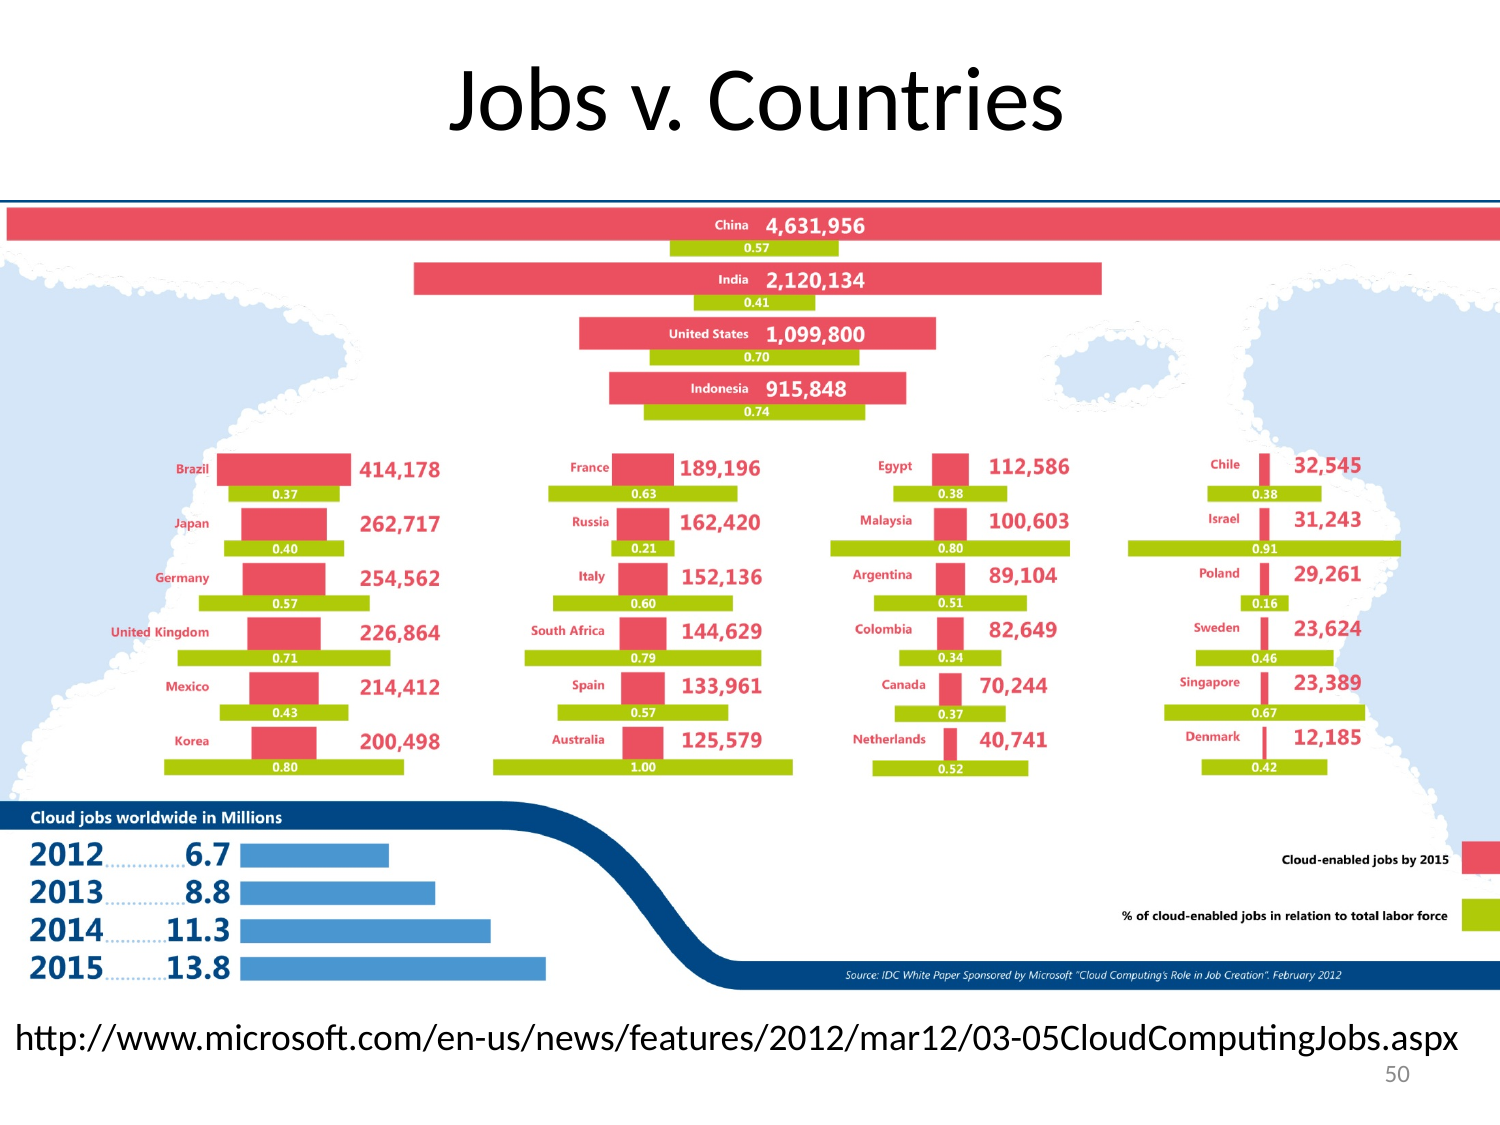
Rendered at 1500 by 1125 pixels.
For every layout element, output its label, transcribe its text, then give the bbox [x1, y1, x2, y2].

picture [0, 199, 1500, 1010]
text_box http://www.microsoft.com/en-us/news/features/2012/mar12/03-05CloudComputingJobs.aspx [0, 1018, 1500, 1065]
slide_number 50 [1074, 1065, 1425, 1103]
title Jobs v. Countries [82, 12, 1433, 175]
